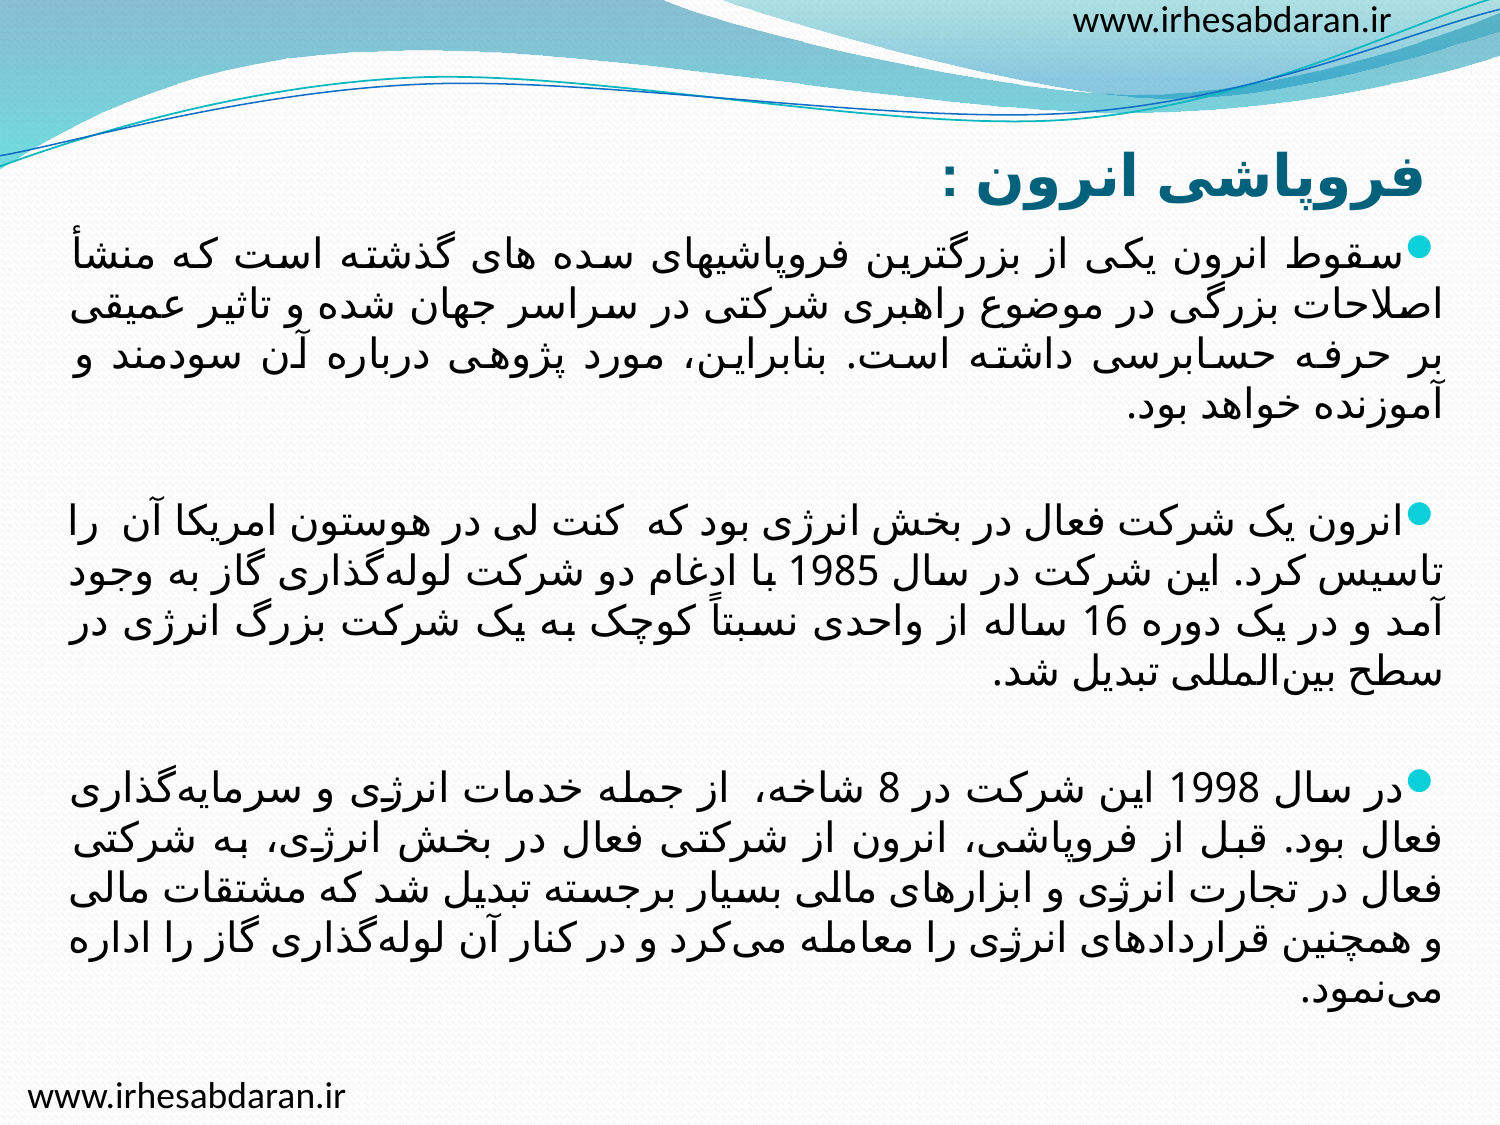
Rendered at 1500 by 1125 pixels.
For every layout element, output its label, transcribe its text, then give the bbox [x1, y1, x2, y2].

list سقوط انرون یکی از بزرگترین فروپاشیهای سده های گذشته است که منشأ اصلا‌حات بزرگی در موضوع راهبری شرکتی در سراسر جهان شده و تاثیر عمیقی بر حرفه حسابرسی داشته است. بنابراین، مورد پژوهی درباره آن سودمند و آموزنده خواهد بود. انرون یک شرکت فعال در بخش انرژی بود که کنت لی در هوستون امریکا آن را تاسیس کرد. این شرکت در سال 1985 با ادغام دو شرکت لوله‌گذاری گاز به وجود آمد و در یک دوره 16 ساله از واحدی نسبتاً کوچک به یک شرکت بزرگ انرژی در سطح بین‌المللی تبدیل شد. در سال 1998 این شرکت در 8 شاخه، از جمله خدمات انرژی و سرمایه‌گذاری فعال بود. قبل از فروپاشی، انرون از شرکتی فعال در بخش انرژی، به شرکتی فعال در تجارت انرژی و ابزارهای مالی بسیار برجسته تبدیل شد که مشتقات مالی و همچنین قراردادهای انرژی را معامله می‌کرد و در کنار آن لوله‌گذاری گاز را اداره می‌نمود. [53, 219, 1459, 1125]
text_box www.irhesabdaran.ir [1057, 0, 1500, 48]
title فروپاشی انرون : [76, 125, 1427, 209]
text_box www.irhesabdaran.ir [12, 1063, 772, 1124]
